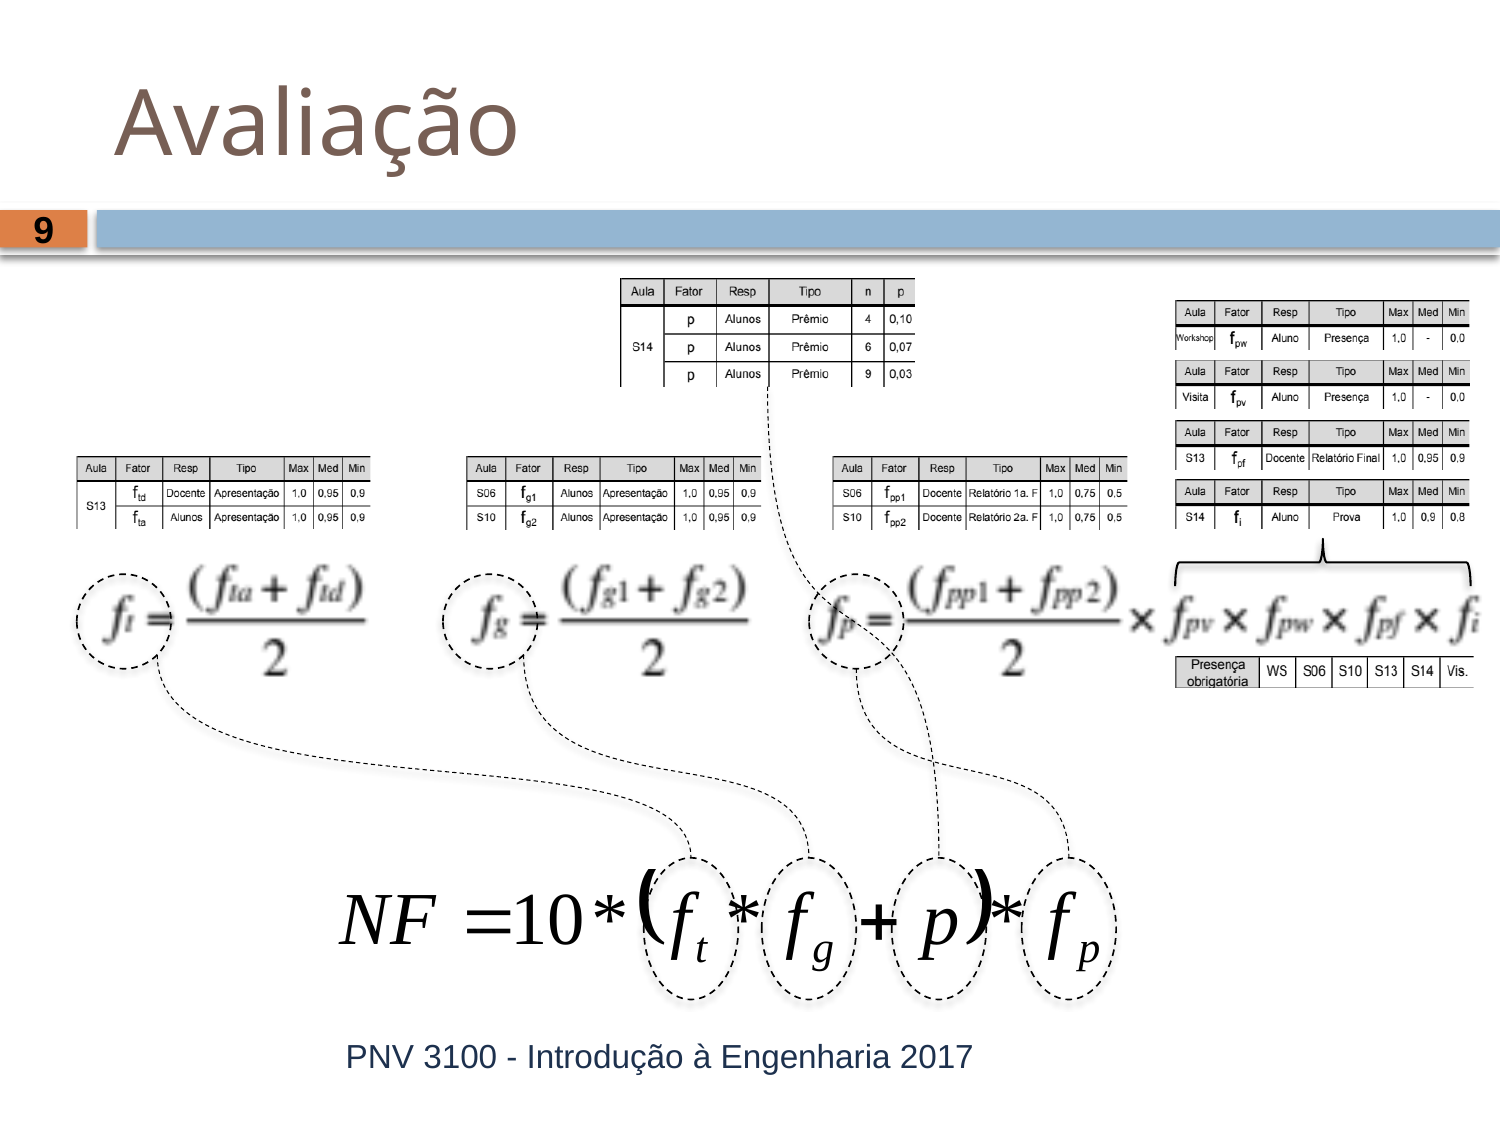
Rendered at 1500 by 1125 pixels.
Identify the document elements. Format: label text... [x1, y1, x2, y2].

picture [1174, 420, 1470, 470]
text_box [96, 549, 316, 681]
text_box [75, 586, 91, 657]
slide_number 9 [0, 208, 88, 249]
picture [76, 455, 371, 530]
text_box [676, 997, 706, 1001]
text_box [794, 997, 824, 1001]
footer PNV 3100 - Introdução à Engenharia 2017 [99, 1024, 990, 1085]
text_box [531, 869, 1117, 988]
picture [832, 455, 1128, 530]
picture [619, 278, 916, 387]
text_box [867, 717, 1058, 870]
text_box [617, 536, 1090, 709]
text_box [564, 613, 768, 900]
text_box [1054, 997, 1084, 1001]
picture [1174, 300, 1470, 350]
title Avaliação [99, 37, 1438, 200]
picture [1174, 479, 1470, 529]
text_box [322, 489, 526, 1024]
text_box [1095, 549, 1483, 681]
picture [466, 455, 762, 530]
text_box [924, 997, 954, 1001]
text_box [784, 857, 835, 868]
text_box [531, 549, 611, 681]
text_box [1063, 857, 1095, 868]
picture [1174, 656, 1475, 688]
picture [1174, 359, 1471, 410]
